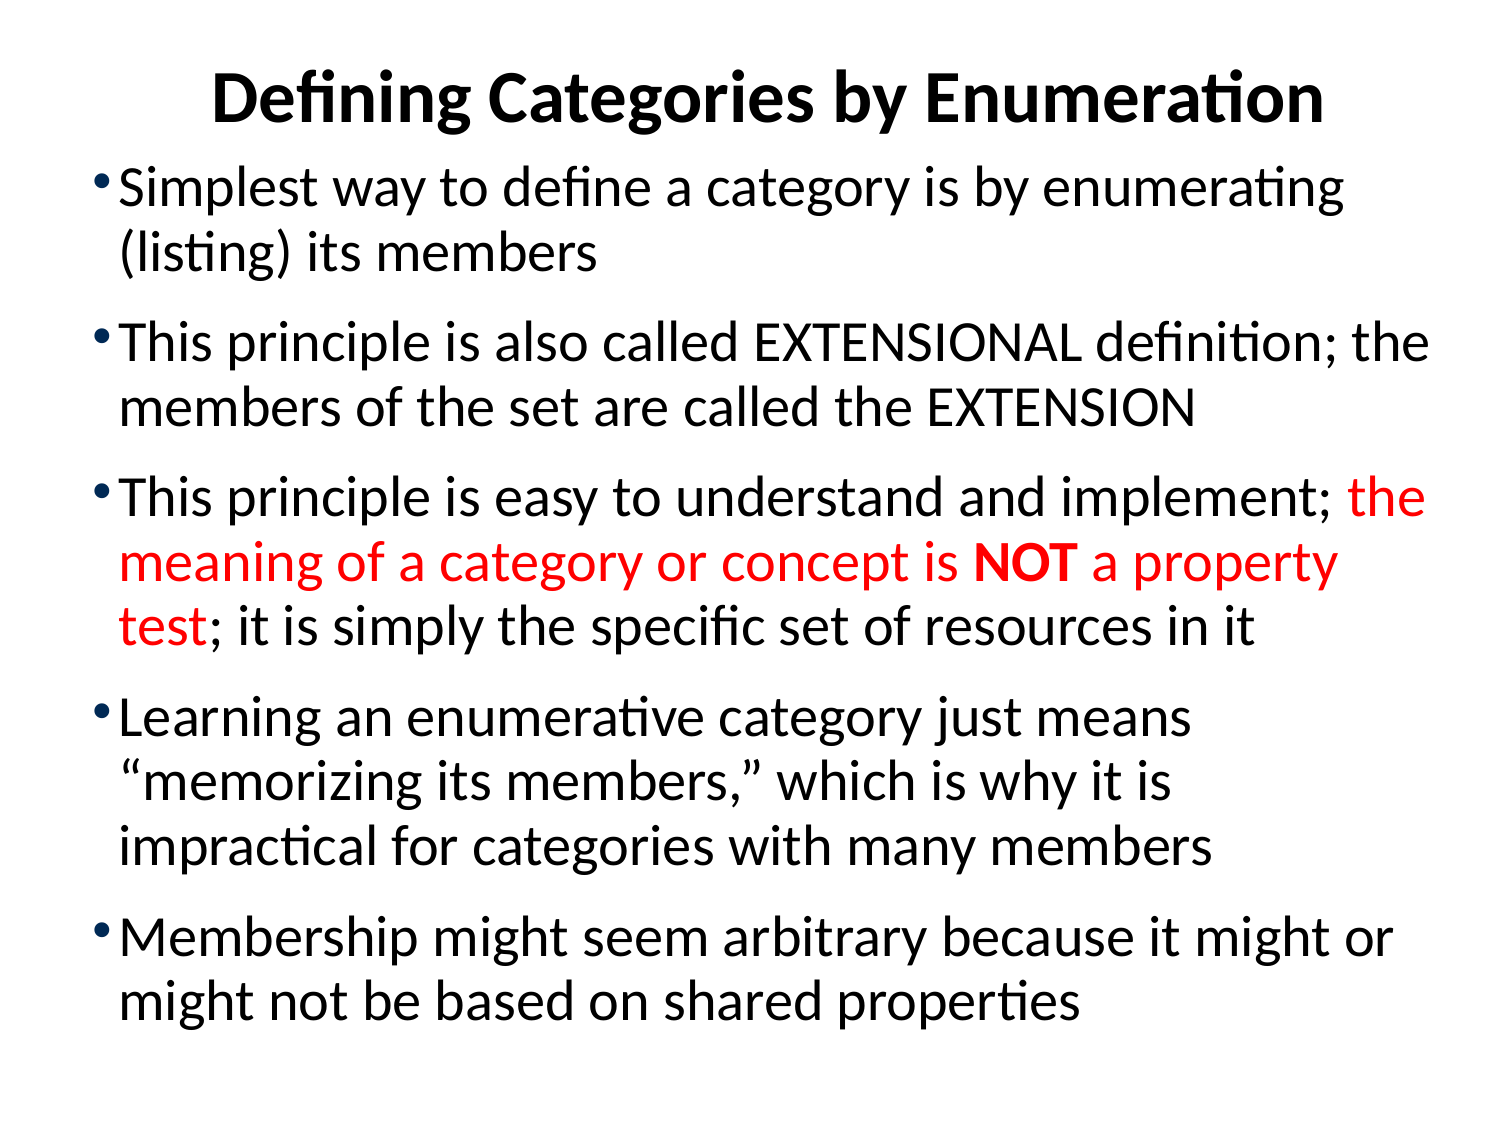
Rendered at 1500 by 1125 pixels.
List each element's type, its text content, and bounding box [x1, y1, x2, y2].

text_box Simplest way to define a category is by enumerating (listing) its members This principle is also called EXTENSIONAL definition; the members of the set are called the EXTENSION This principle is easy to understand and implement; the meaning of a category or concept is NOT a property test; it is simply the specific set of resources in it Learning an enumerative category just means “memorizing its members,” which is why it is impractical for categories with many members Membership might seem arbitrary because it might or might not be based on shared properties [81, 149, 1457, 1039]
title Defining Categories by Enumeration [94, 0, 1445, 149]
